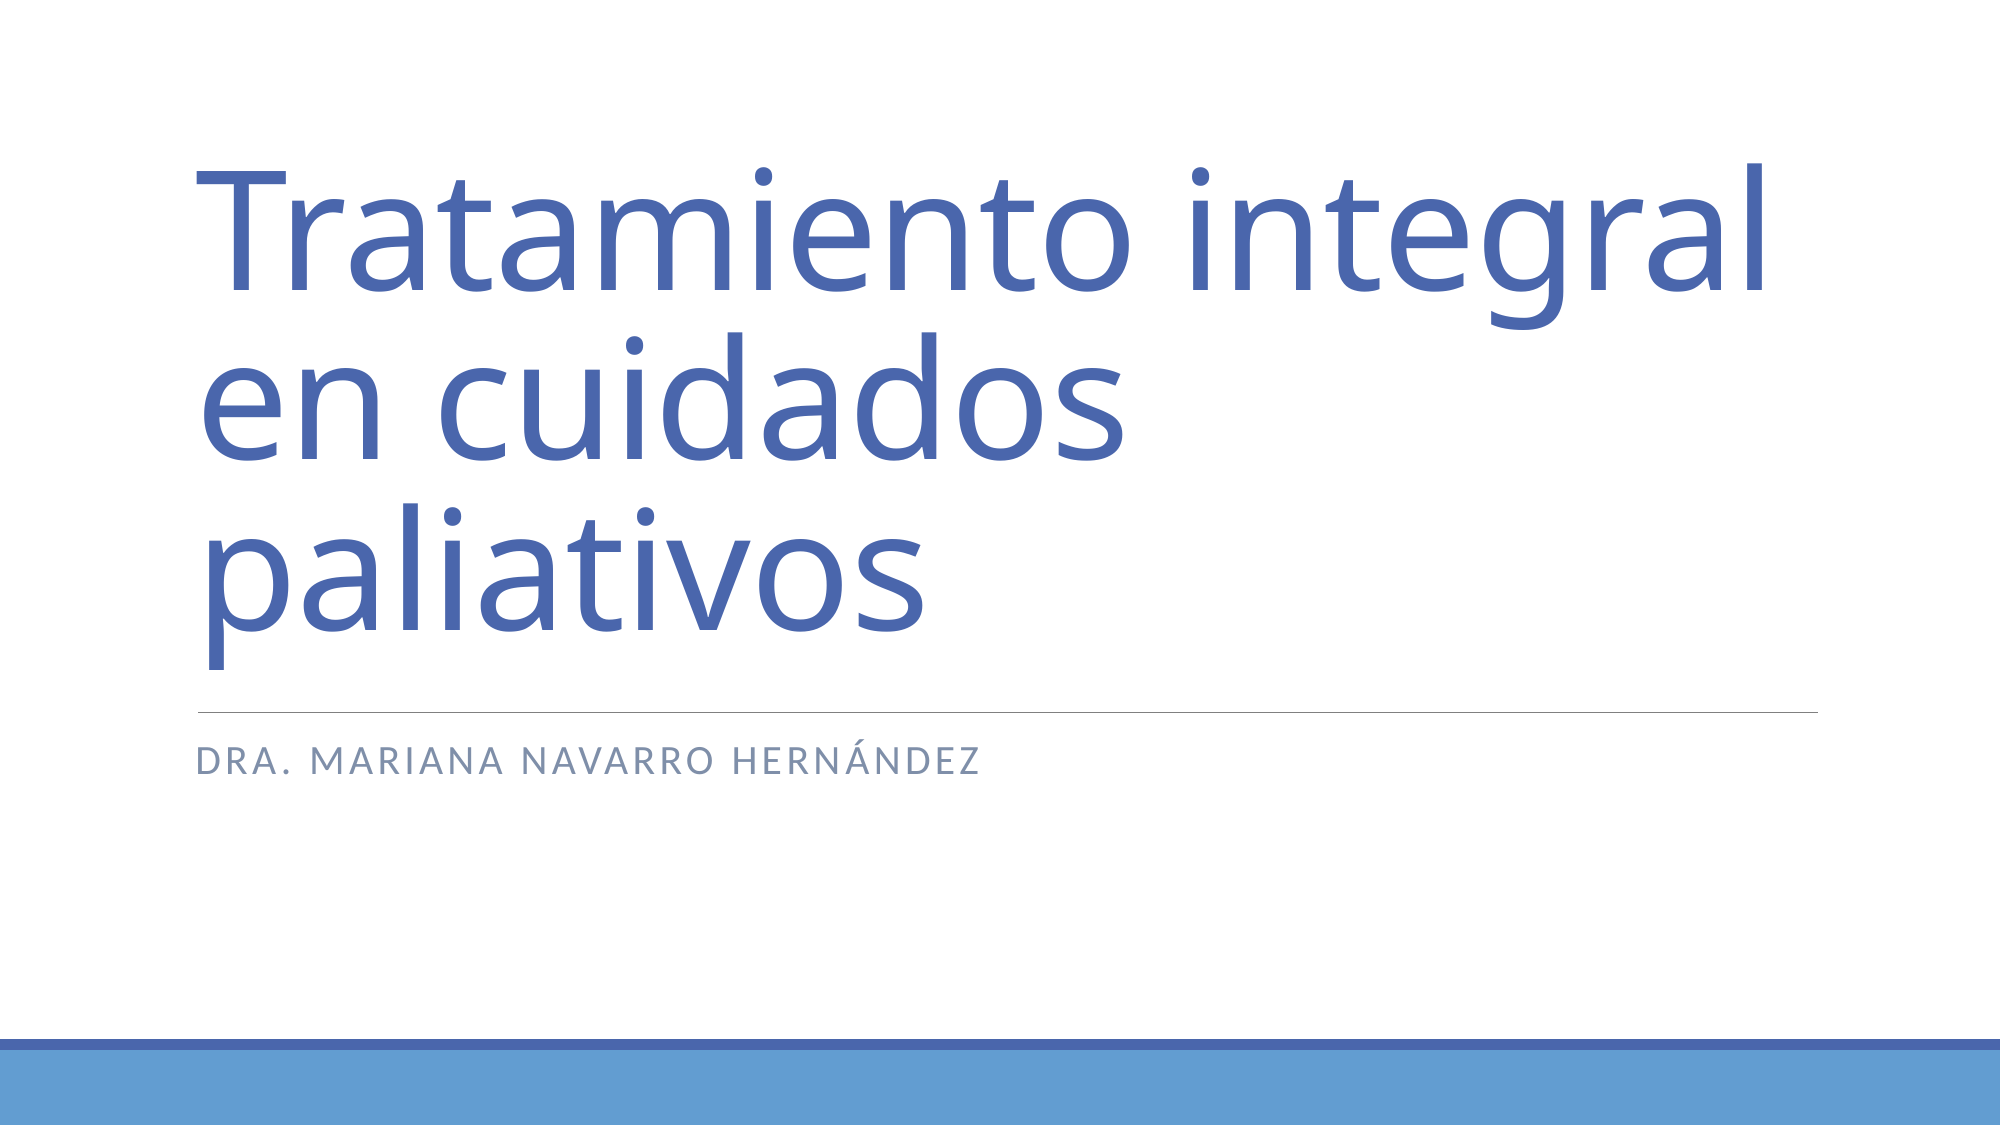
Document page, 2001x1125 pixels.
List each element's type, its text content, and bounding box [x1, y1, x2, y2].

subtitle Dra. Mariana Navarro Hernández [180, 730, 1831, 919]
title Tratamiento integral en cuidados paliativos [180, 86, 1831, 672]
